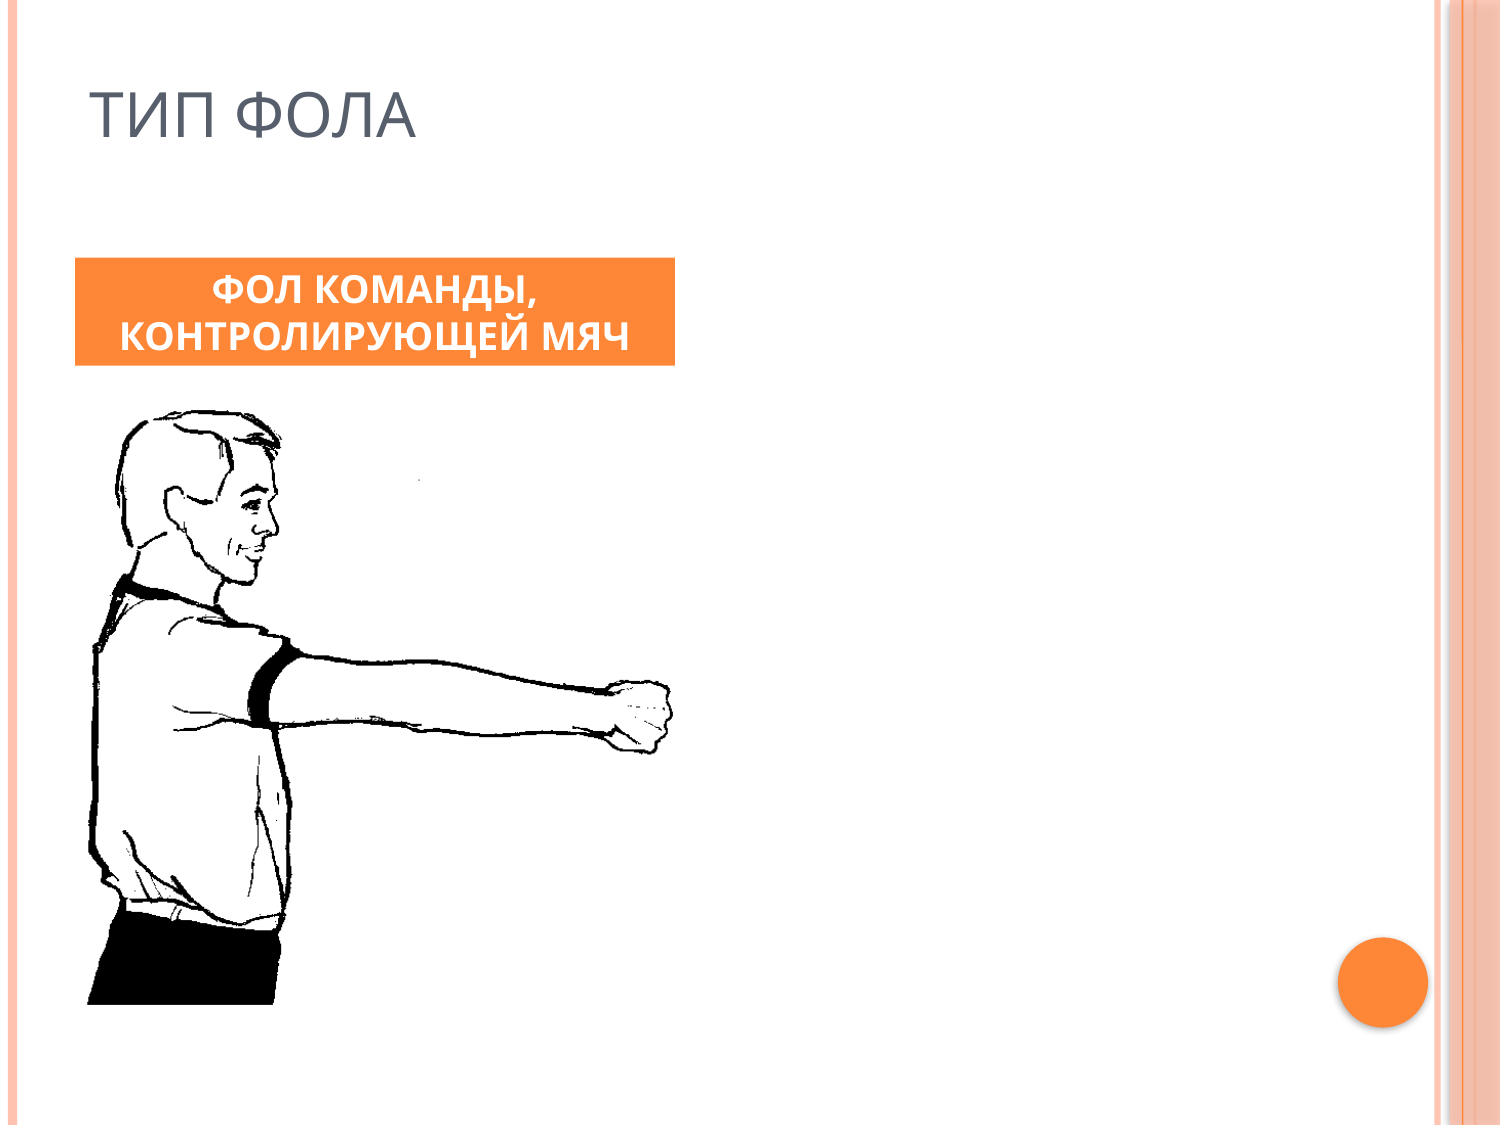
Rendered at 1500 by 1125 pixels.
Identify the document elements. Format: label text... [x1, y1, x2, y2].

list ФОЛ КОМАНДЫ, КОНТРОЛИРУЮЩЕЙ МЯЧ [74, 257, 676, 366]
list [74, 404, 676, 1008]
title ТИП ФОЛА [75, 44, 1313, 233]
